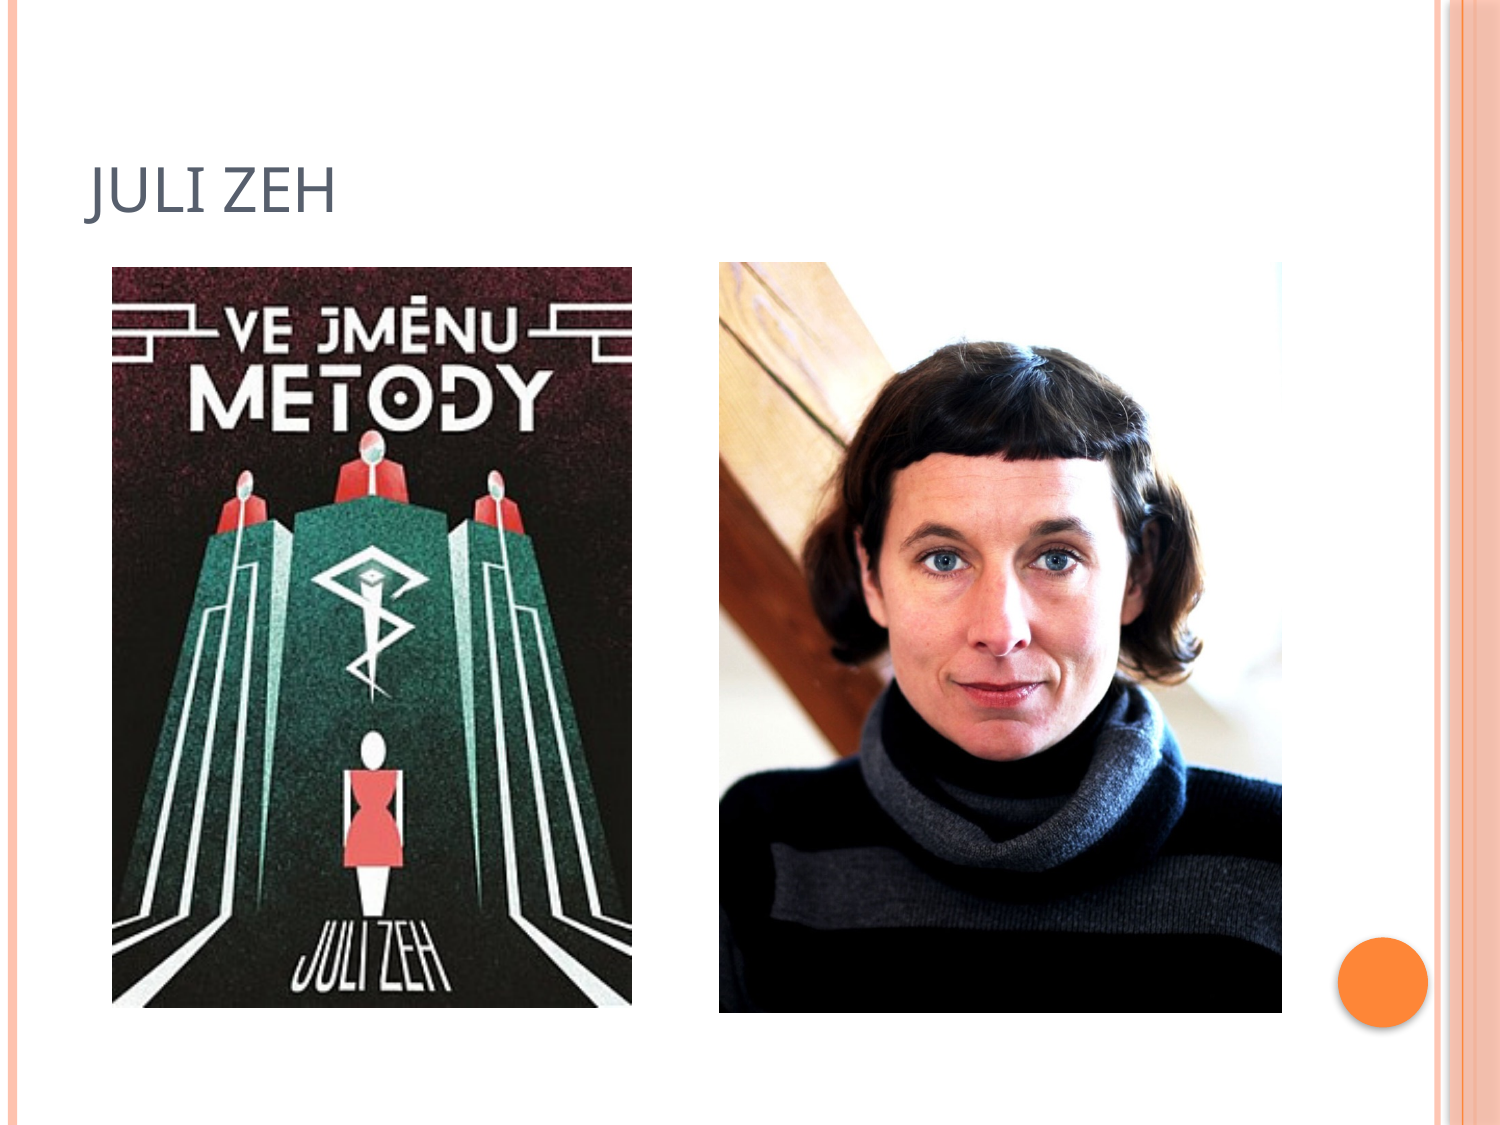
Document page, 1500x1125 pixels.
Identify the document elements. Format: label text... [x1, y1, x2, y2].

title Juli Zeh [75, 45, 1300, 233]
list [718, 261, 1283, 1013]
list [111, 266, 633, 1008]
